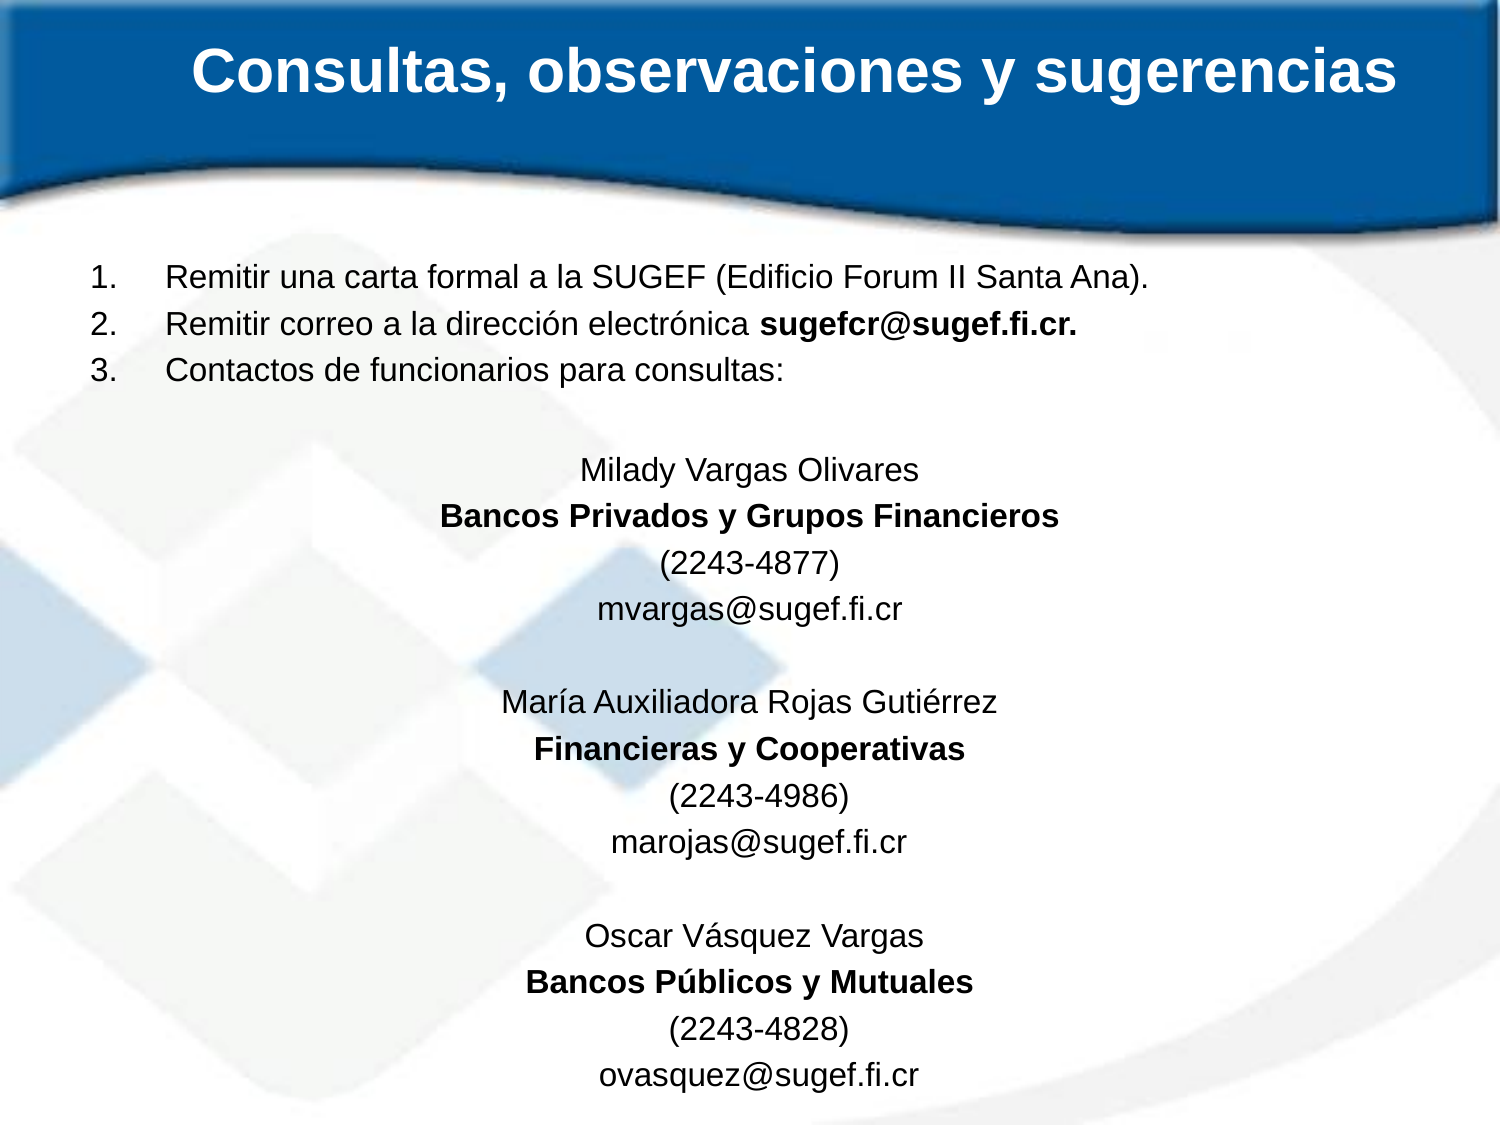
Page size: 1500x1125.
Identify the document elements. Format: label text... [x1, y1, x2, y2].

picture [0, 0, 1500, 1125]
title Consultas, observaciones y sugerencias [120, 42, 1471, 173]
list Remitir una carta formal a la SUGEF (Edificio Forum II Santa Ana). Remitir correo a la dirección electrónica sugefcr@sugef.fi.cr. Contactos de funcionarios para consultas: Milady Vargas Olivares Bancos Privados y Grupos Financieros (2243-4877) mvargas@sugef.fi.cr María Auxiliadora Rojas Gutiérrez Financieras y Cooperativas (2243-4986) marojas@sugef.fi.cr Oscar Vásquez Vargas Bancos Públicos y Mutuales (2243-4828) ovasquez@sugef.fi.cr [74, 196, 1426, 1107]
